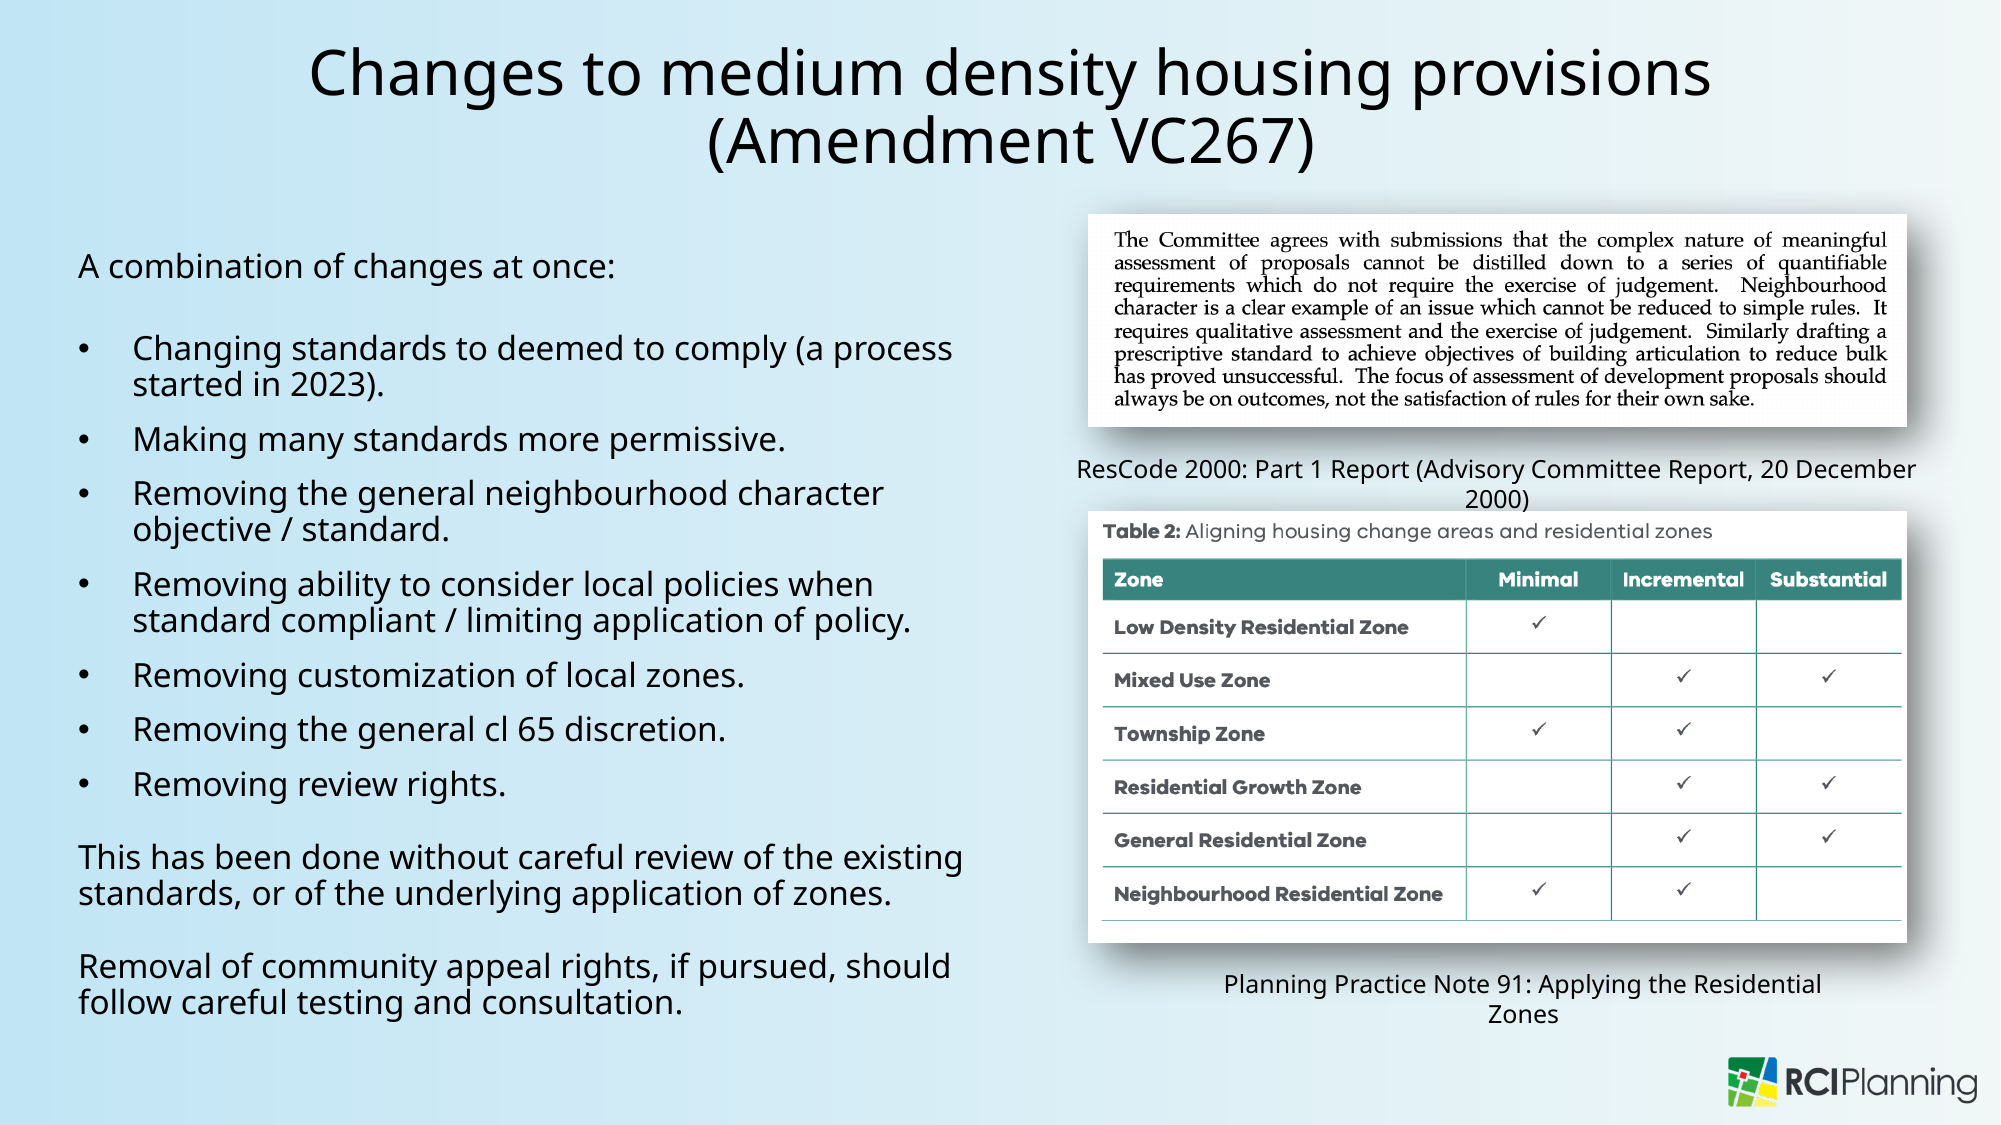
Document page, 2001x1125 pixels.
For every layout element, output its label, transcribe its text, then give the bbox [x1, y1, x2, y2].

picture [1708, 1044, 1993, 1116]
picture [1087, 510, 1907, 944]
text_box ResCode 2000: Part 1 Report (Advisory Committee Report, 20 December 2000) [1035, 446, 1959, 522]
subtitle A combination of changes at once: Changing standards to deemed to comply (a process started in 2023). Making many standards more permissive. Removing the general neighbourhood character objective / standard. Removing ability to consider local policies when standard compliant / limiting application of policy. Removing customization of local zones. Removing the general cl 65 discretion. Removing review rights. This has been done without careful review of the existing standards, or of the underlying application of zones. Removal of community appeal rights, if pursued, should follow careful testing and consultation. [63, 242, 1000, 1035]
picture [1087, 213, 1907, 428]
title Changes to medium density housing provisions (Amendment VC267) [261, 33, 1762, 186]
text_box Planning Practice Note 91: Applying the Residential Zones [1181, 961, 1866, 1036]
